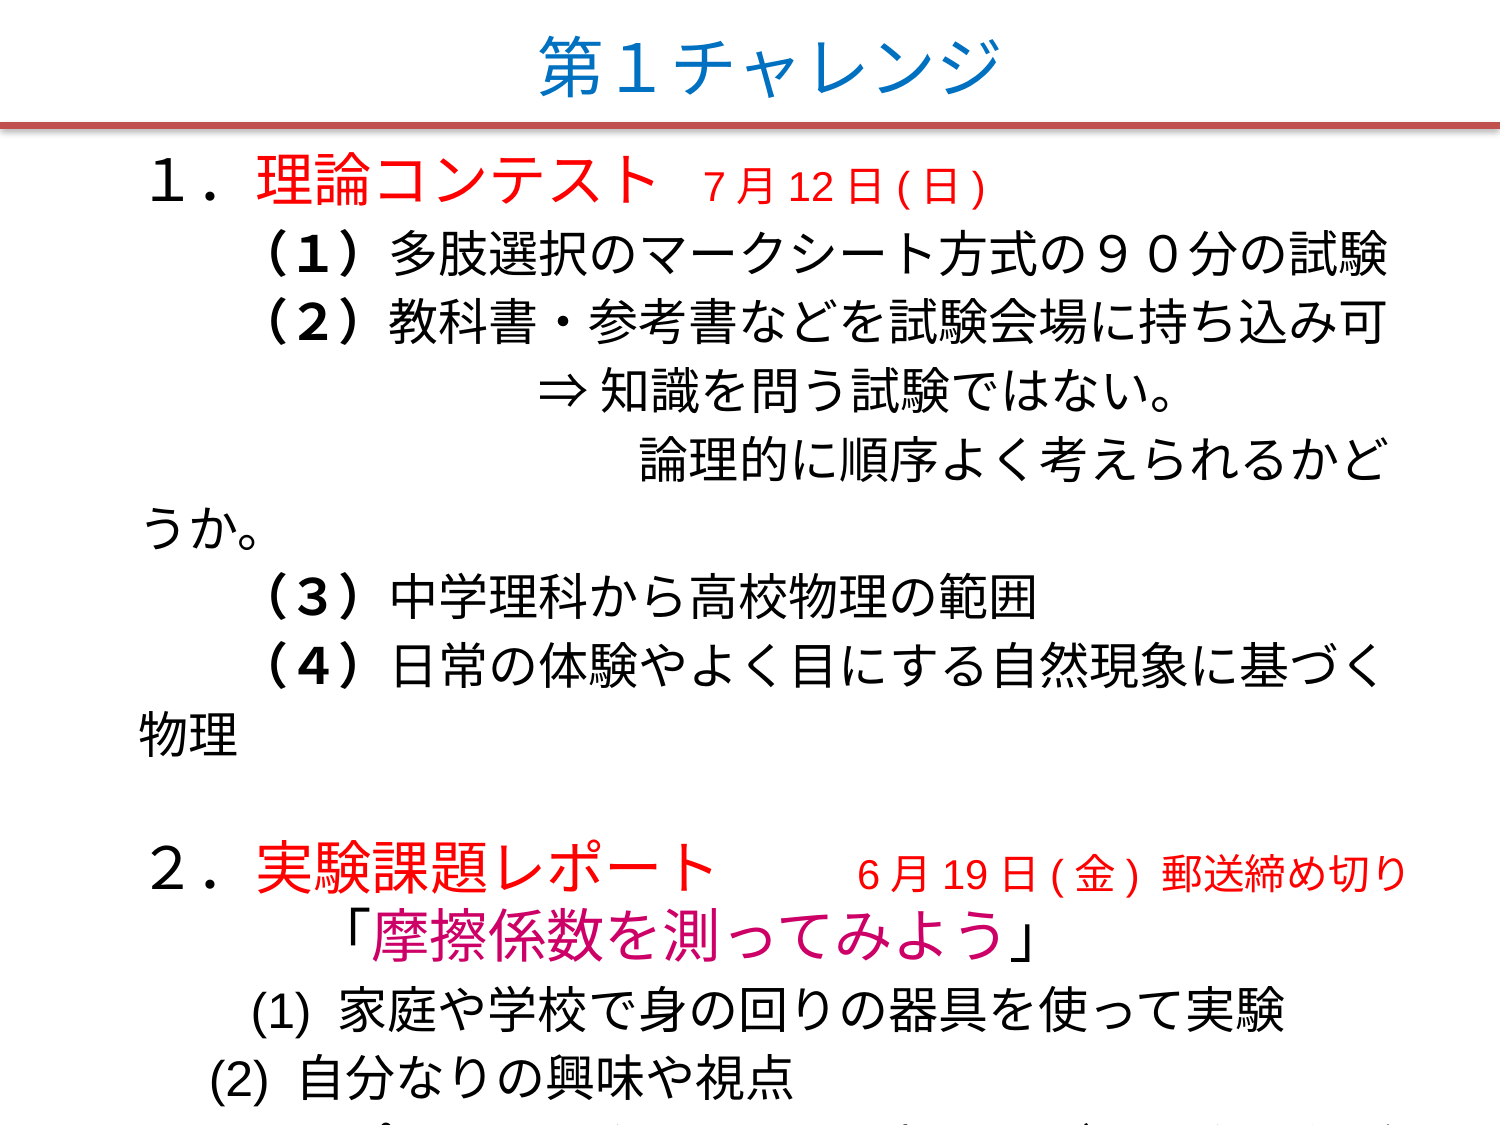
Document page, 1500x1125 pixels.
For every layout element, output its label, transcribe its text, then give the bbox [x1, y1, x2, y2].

text_box 第１チャレンジ [522, 18, 1019, 114]
text_box １．理論コンテスト 7月12日(日) （１）多肢選択のマークシート方式の９０分の試験 （２）教科書・参考書などを試験会場に持ち込み可 ⇒ 知識を問う試験ではない。 論理的に順序よく考えられるかどうか。 （３）中学理科から高校物理の範囲 （４）日常の体験やよく目にする自然現象に基づく物理 ２．実験課題レポート 6月19日(金) 郵送締め切り 「摩擦係数を測ってみよう」 (1) 家庭や学校で身の回りの器具を使って実験 (2) 自分なりの興味や視点 (3) レポート：セクションに区切り、グラフや図などを利用 (4) 優秀実験レポート賞（理論成績に関わらず） [123, 137, 1447, 1125]
